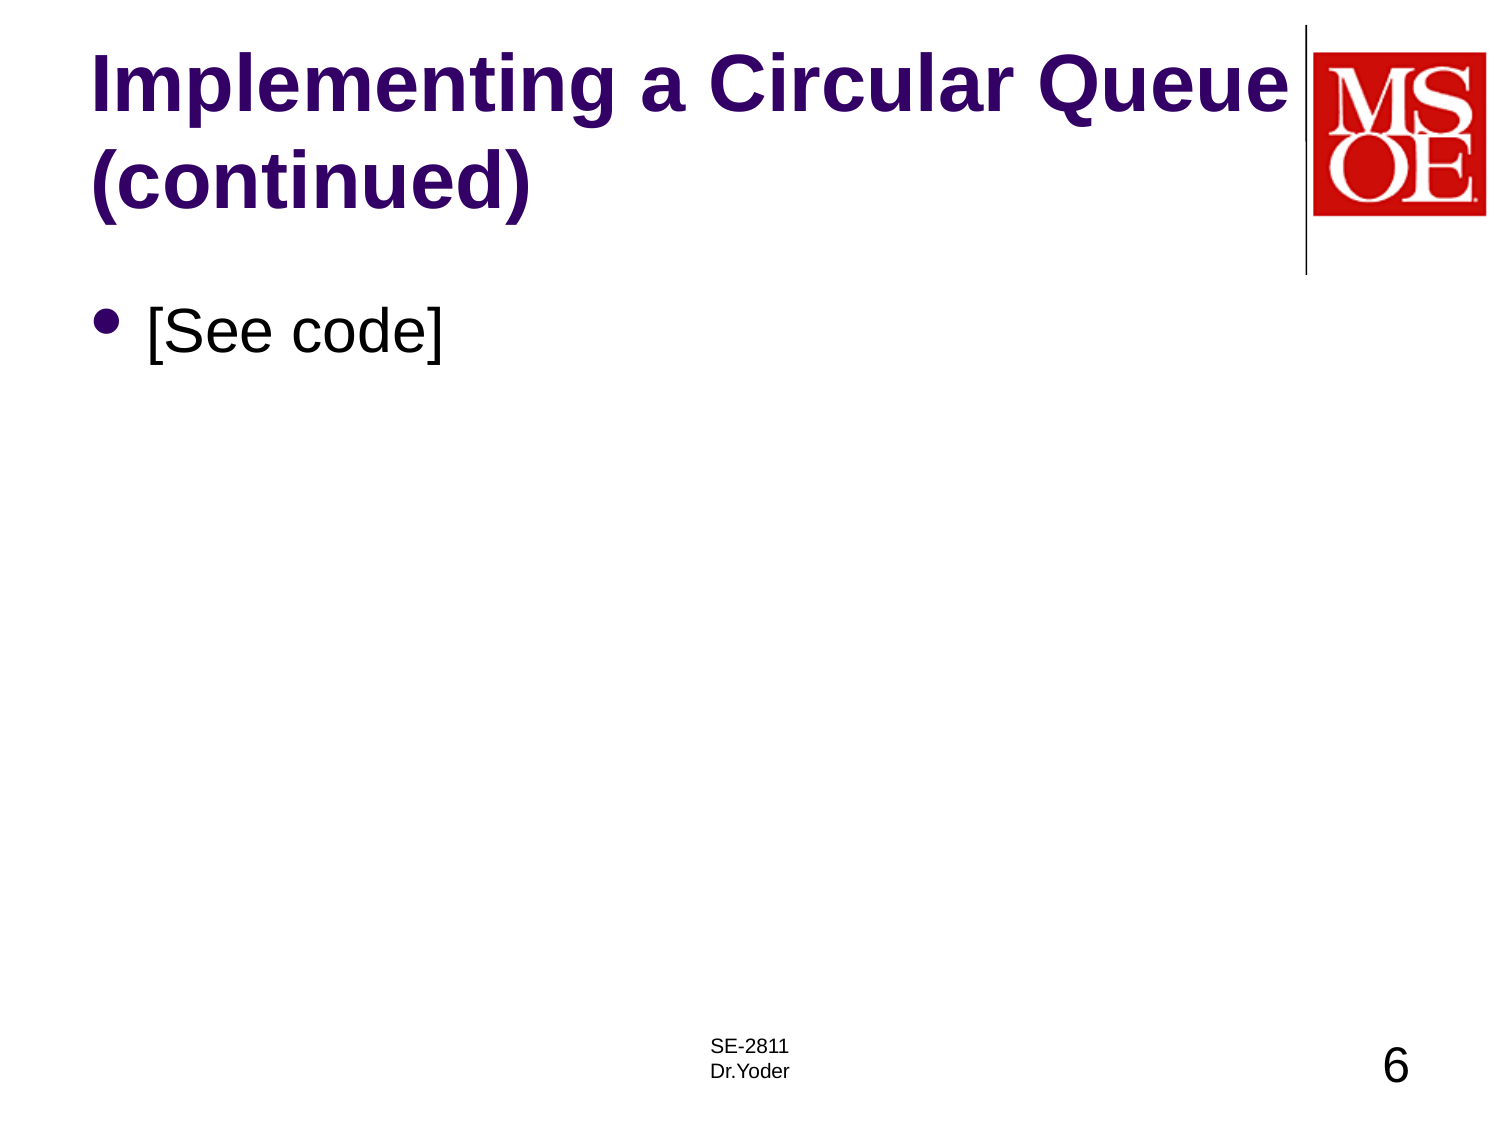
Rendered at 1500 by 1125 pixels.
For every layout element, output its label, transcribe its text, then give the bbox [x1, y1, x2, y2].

title Implementing a Circular Queue (continued) [74, 19, 1313, 233]
footer SE-2811 Dr.Yoder [512, 1024, 988, 1101]
list [See code] [74, 281, 1426, 1006]
picture [1313, 37, 1488, 232]
slide_number 6 [1074, 1024, 1426, 1101]
